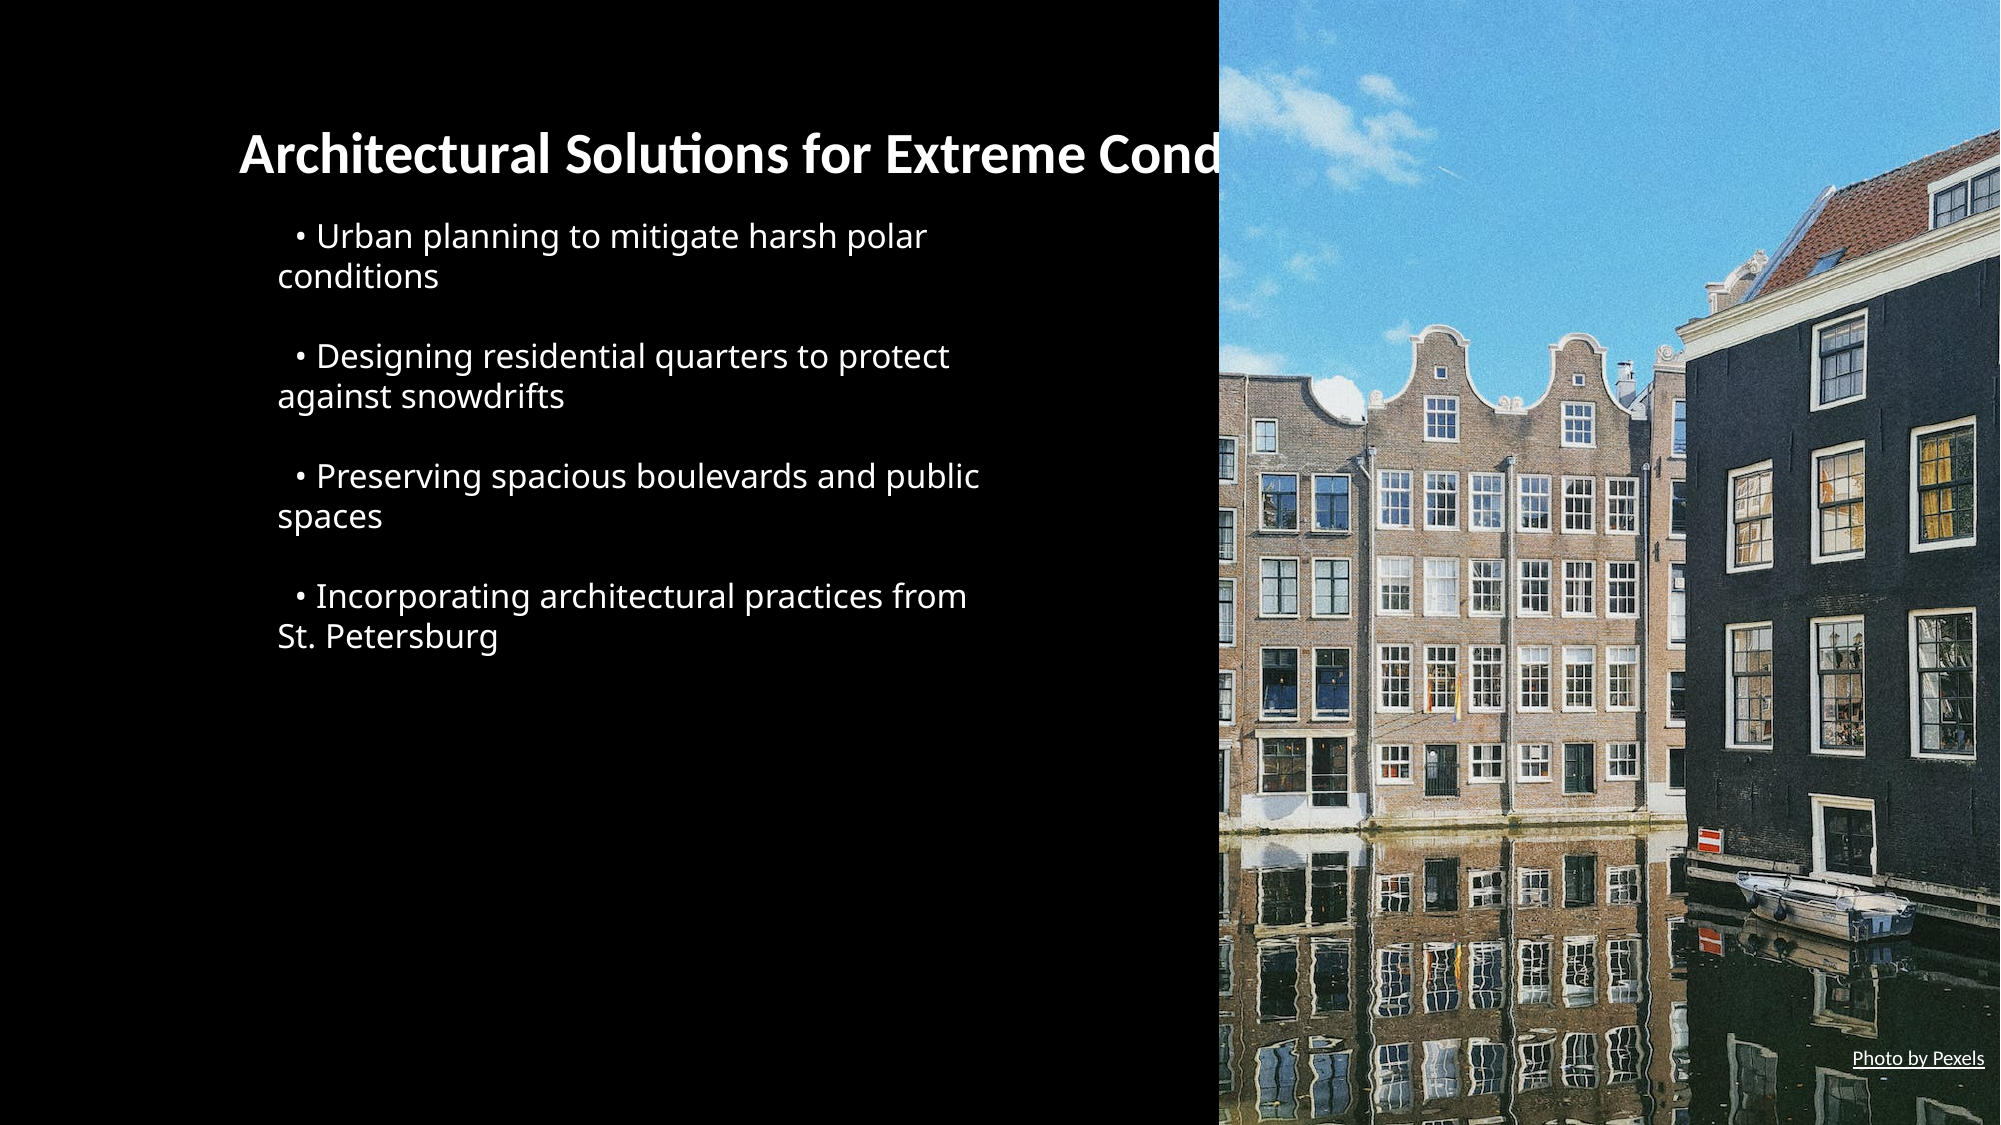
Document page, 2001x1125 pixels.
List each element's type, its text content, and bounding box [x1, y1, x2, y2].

text_box • Preserving spacious boulevards and public spaces [262, 457, 1013, 533]
text_box • Incorporating architectural practices from St. Petersburg [262, 577, 1013, 653]
text_box Architectural Solutions for Extreme Conditions [225, 112, 1219, 188]
text_box • Designing residential quarters to protect against snowdrifts [262, 337, 1013, 413]
text_box • Urban planning to mitigate harsh polar conditions [262, 217, 1013, 293]
picture [1219, 0, 2000, 1125]
